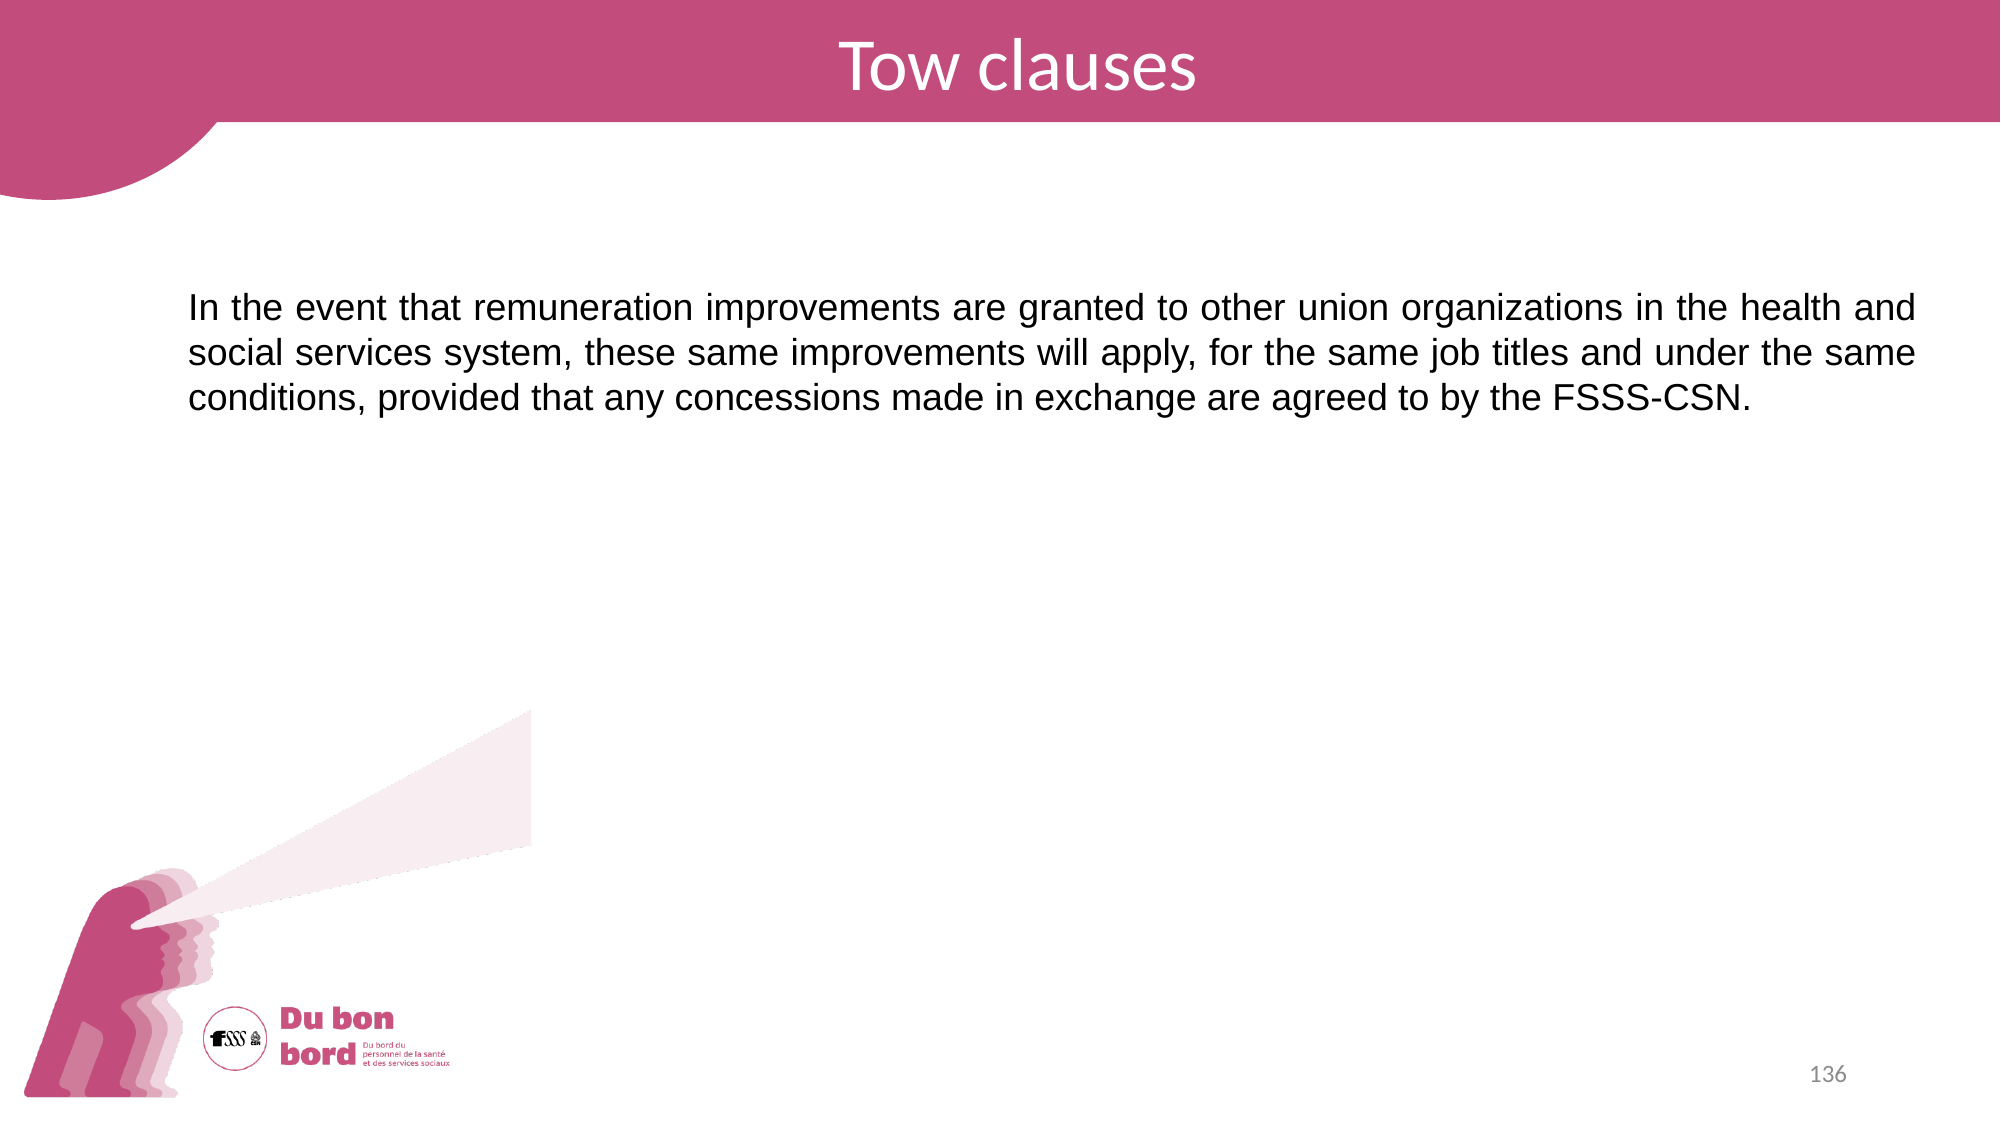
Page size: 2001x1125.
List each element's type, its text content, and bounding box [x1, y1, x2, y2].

text_box In the event that remuneration improvements are granted to other union organizations in the health and social services system, these same improvements will apply, for the same job titles and under the same conditions, provided that any concessions made in exchange are agreed to by the FSSS-CSN. [173, 140, 1932, 471]
slide_number 136 [1412, 1042, 1863, 1103]
text_box Tow clauses [217, 0, 2000, 123]
picture [0, 700, 637, 1106]
text_box [0, 0, 262, 200]
